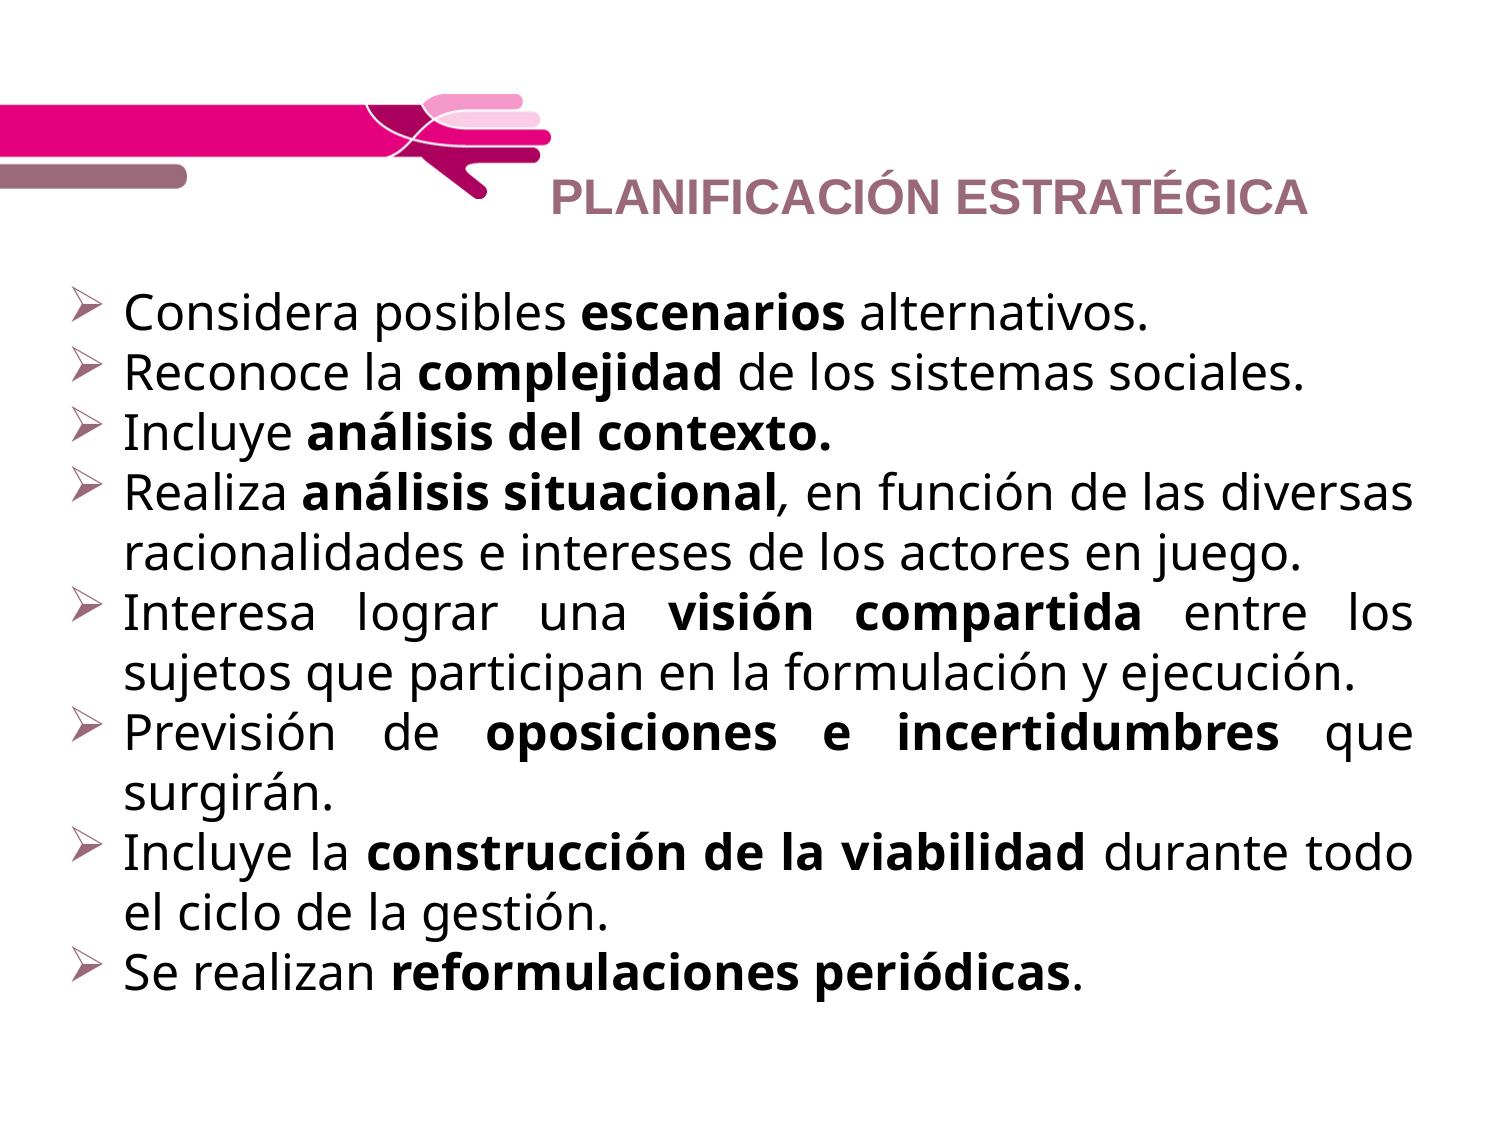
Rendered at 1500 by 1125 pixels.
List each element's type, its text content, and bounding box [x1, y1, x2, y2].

picture [0, 94, 552, 199]
text_box Considera posibles escenarios alternativos. Reconoce la complejidad de los sistemas sociales. Incluye análisis del contexto. Realiza análisis situacional, en función de las diversas racionalidades e intereses de los actores en juego. Interesa lograr una visión compartida entre los sujetos que participan en la formulación y ejecución. Previsión de oposiciones e incertidumbres que surgirán. Incluye la construcción de la viabilidad durante todo el ciclo de la gestión. Se realizan reformulaciones periódicas. [52, 272, 1430, 976]
title PLANIFICACIÓN ESTRATÉGICA [550, 164, 1430, 247]
